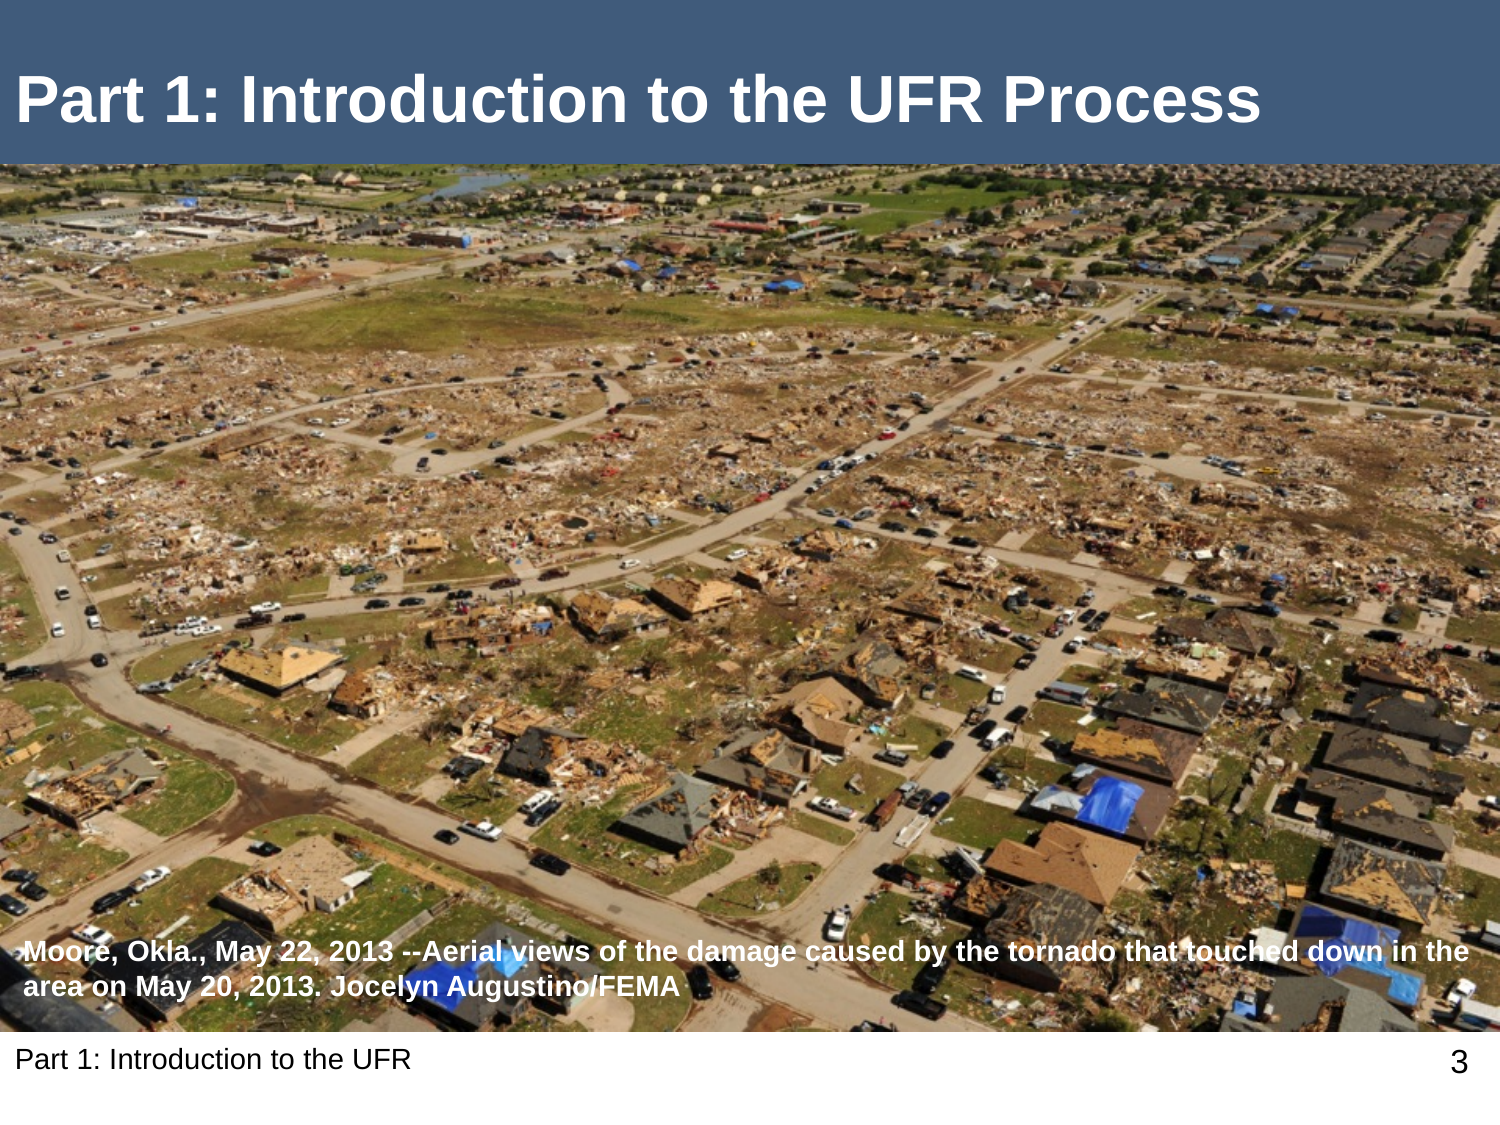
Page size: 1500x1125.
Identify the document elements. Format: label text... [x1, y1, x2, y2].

title Part 1: Introduction to the UFR Process [0, 47, 1350, 162]
text_box Part 1: Introduction to the UFR [0, 1040, 1000, 1083]
text_box [0, 0, 1500, 163]
text_box 3 [987, 1041, 1469, 1088]
picture [0, 164, 1500, 1032]
